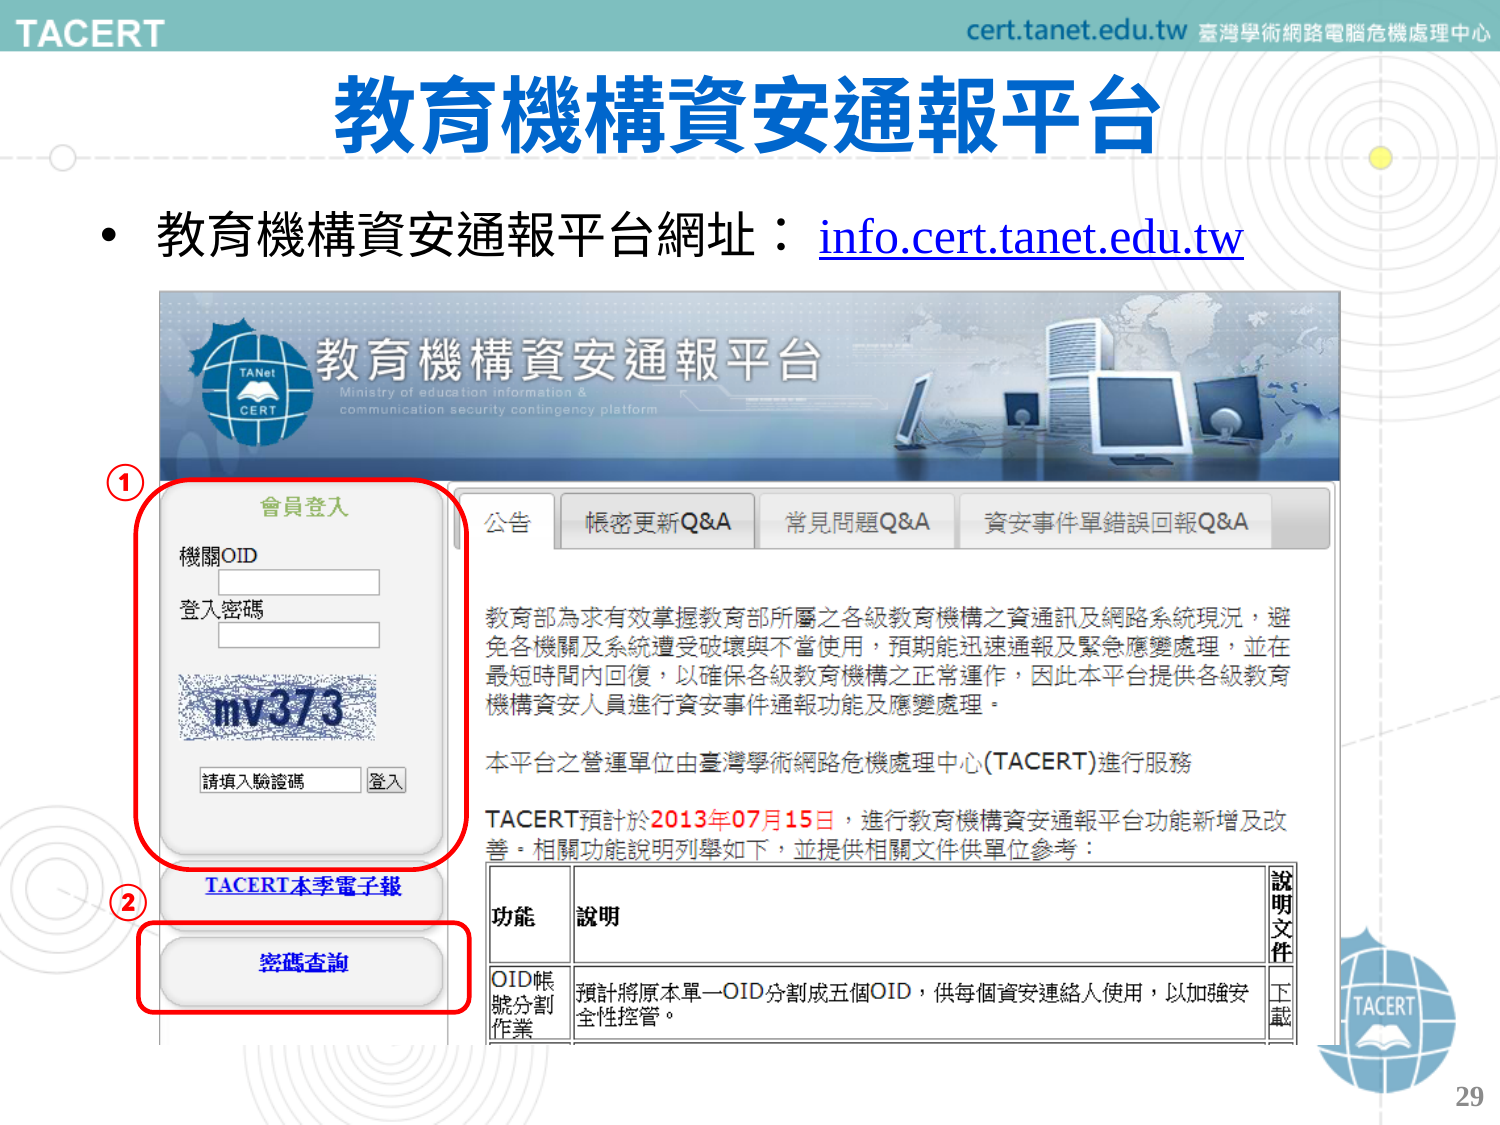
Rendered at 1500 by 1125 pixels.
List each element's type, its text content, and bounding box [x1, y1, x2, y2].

list 教育機構資安通報平台網址：info.cert.tanet.edu.tw [85, 196, 1436, 982]
picture [0, 0, 1500, 1125]
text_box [85, 449, 467, 870]
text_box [88, 869, 470, 1013]
title 教育機構資安通報平台 [75, 19, 1425, 207]
slide_number 29 [1149, 1065, 1500, 1125]
